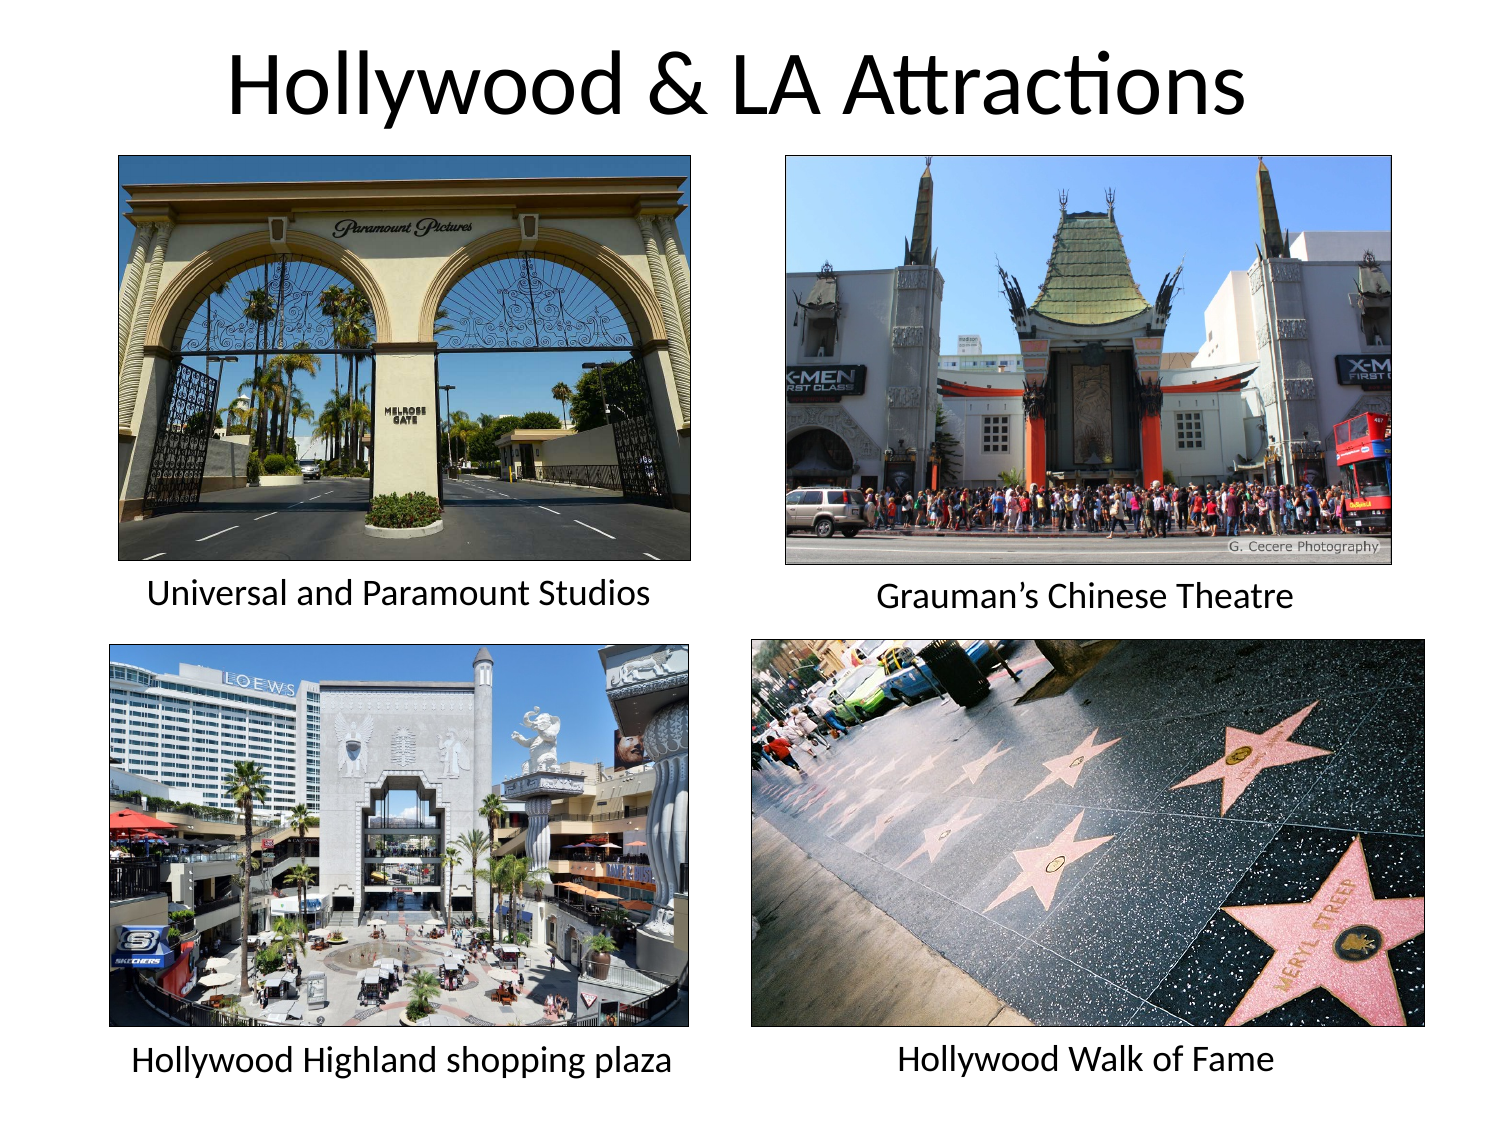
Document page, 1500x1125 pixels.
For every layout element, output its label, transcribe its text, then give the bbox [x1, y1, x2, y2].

text_box Universal and Paramount Studios [131, 568, 667, 620]
picture [117, 155, 691, 561]
picture [751, 639, 1426, 1027]
text_box Hollywood & LA Attractions [131, 0, 1344, 156]
picture [785, 155, 1392, 565]
text_box Hollywood Highland shopping plaza [116, 1034, 689, 1088]
text_box Hollywood Walk of Fame [882, 1035, 1291, 1087]
picture [109, 643, 689, 1027]
text_box Grauman’s Chinese Theatre [861, 573, 1310, 624]
